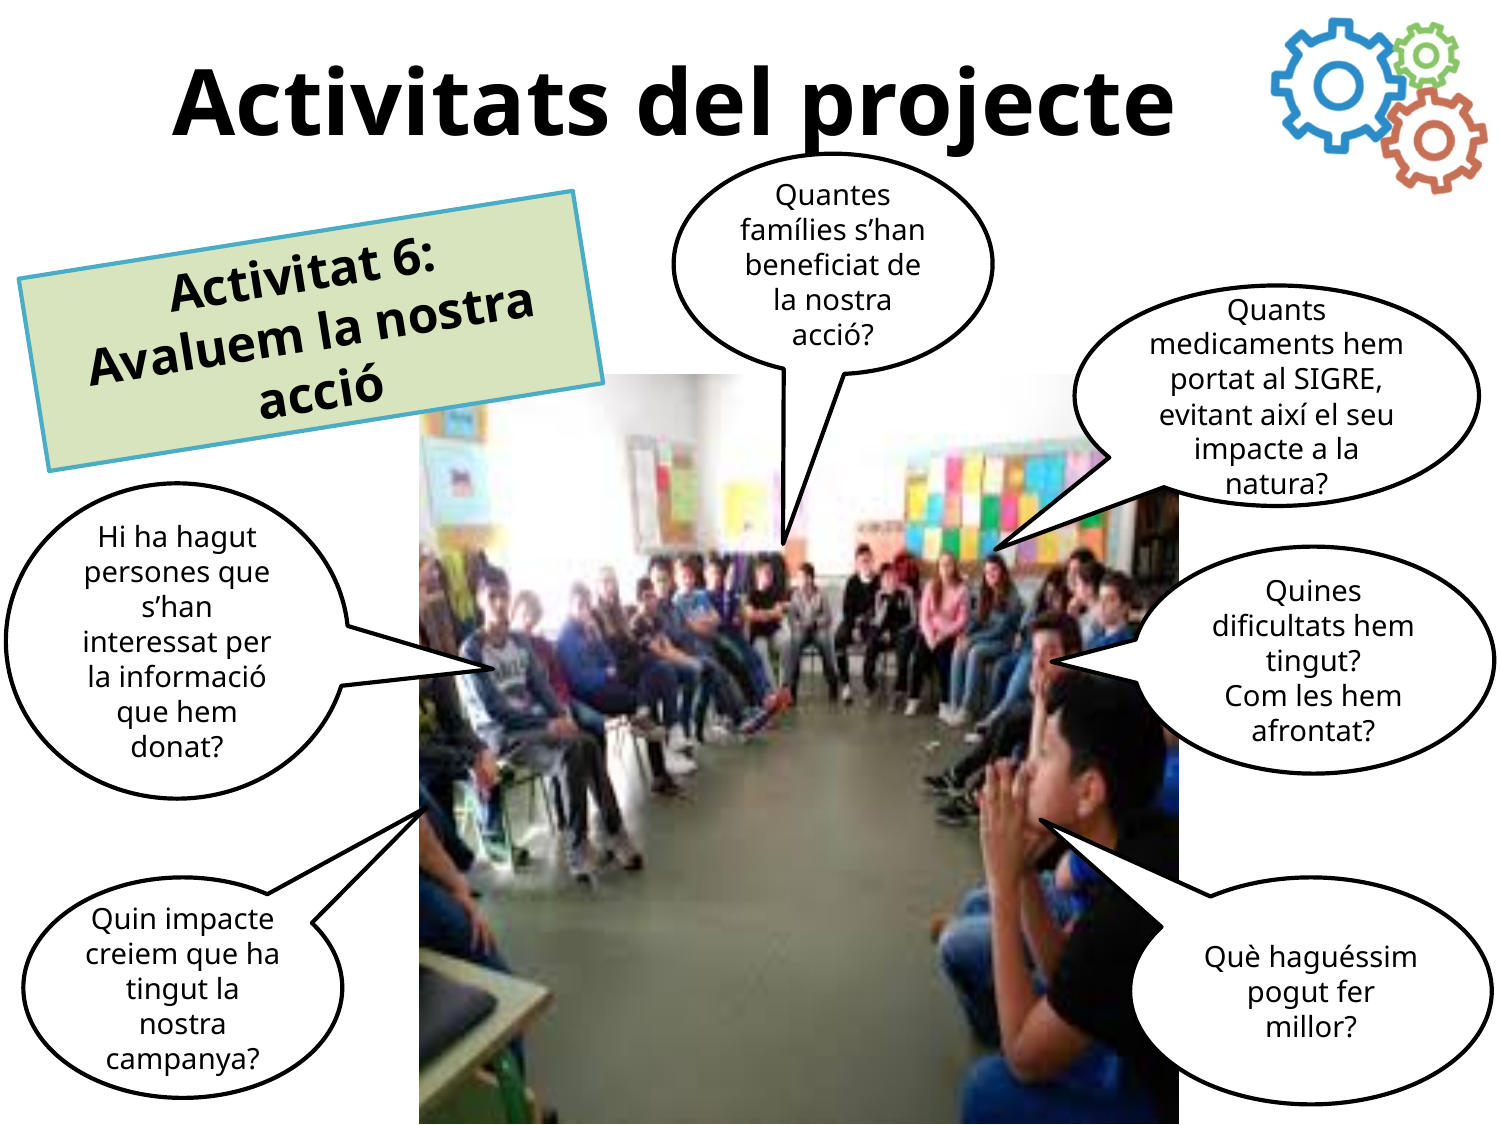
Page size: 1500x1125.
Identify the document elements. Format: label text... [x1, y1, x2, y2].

text_box Quines dificultats hem tingut? Com les hem afrontat? [1183, 544, 1497, 776]
text_box Activitat 6: Avaluem la nostra acció [16, 188, 604, 474]
text_box Què haguéssim pogut fer millor? [1183, 875, 1494, 1107]
text_box Hi ha hagut persones que s’han interessat per la informació que hem donat? [3, 481, 413, 801]
picture [418, 374, 1179, 1124]
text_box Quantes famílies s’han beneficiat de la nostra acció? [671, 151, 995, 373]
text_box Quin impacte creiem que ha tingut la nostra campanya? [21, 812, 413, 1100]
title Activitats del projecte [0, 58, 1245, 169]
picture [1250, 0, 1500, 205]
text_box Quants medicaments hem portat al SIGRE, evitant així el seu impacte a la natura? [1076, 283, 1482, 509]
